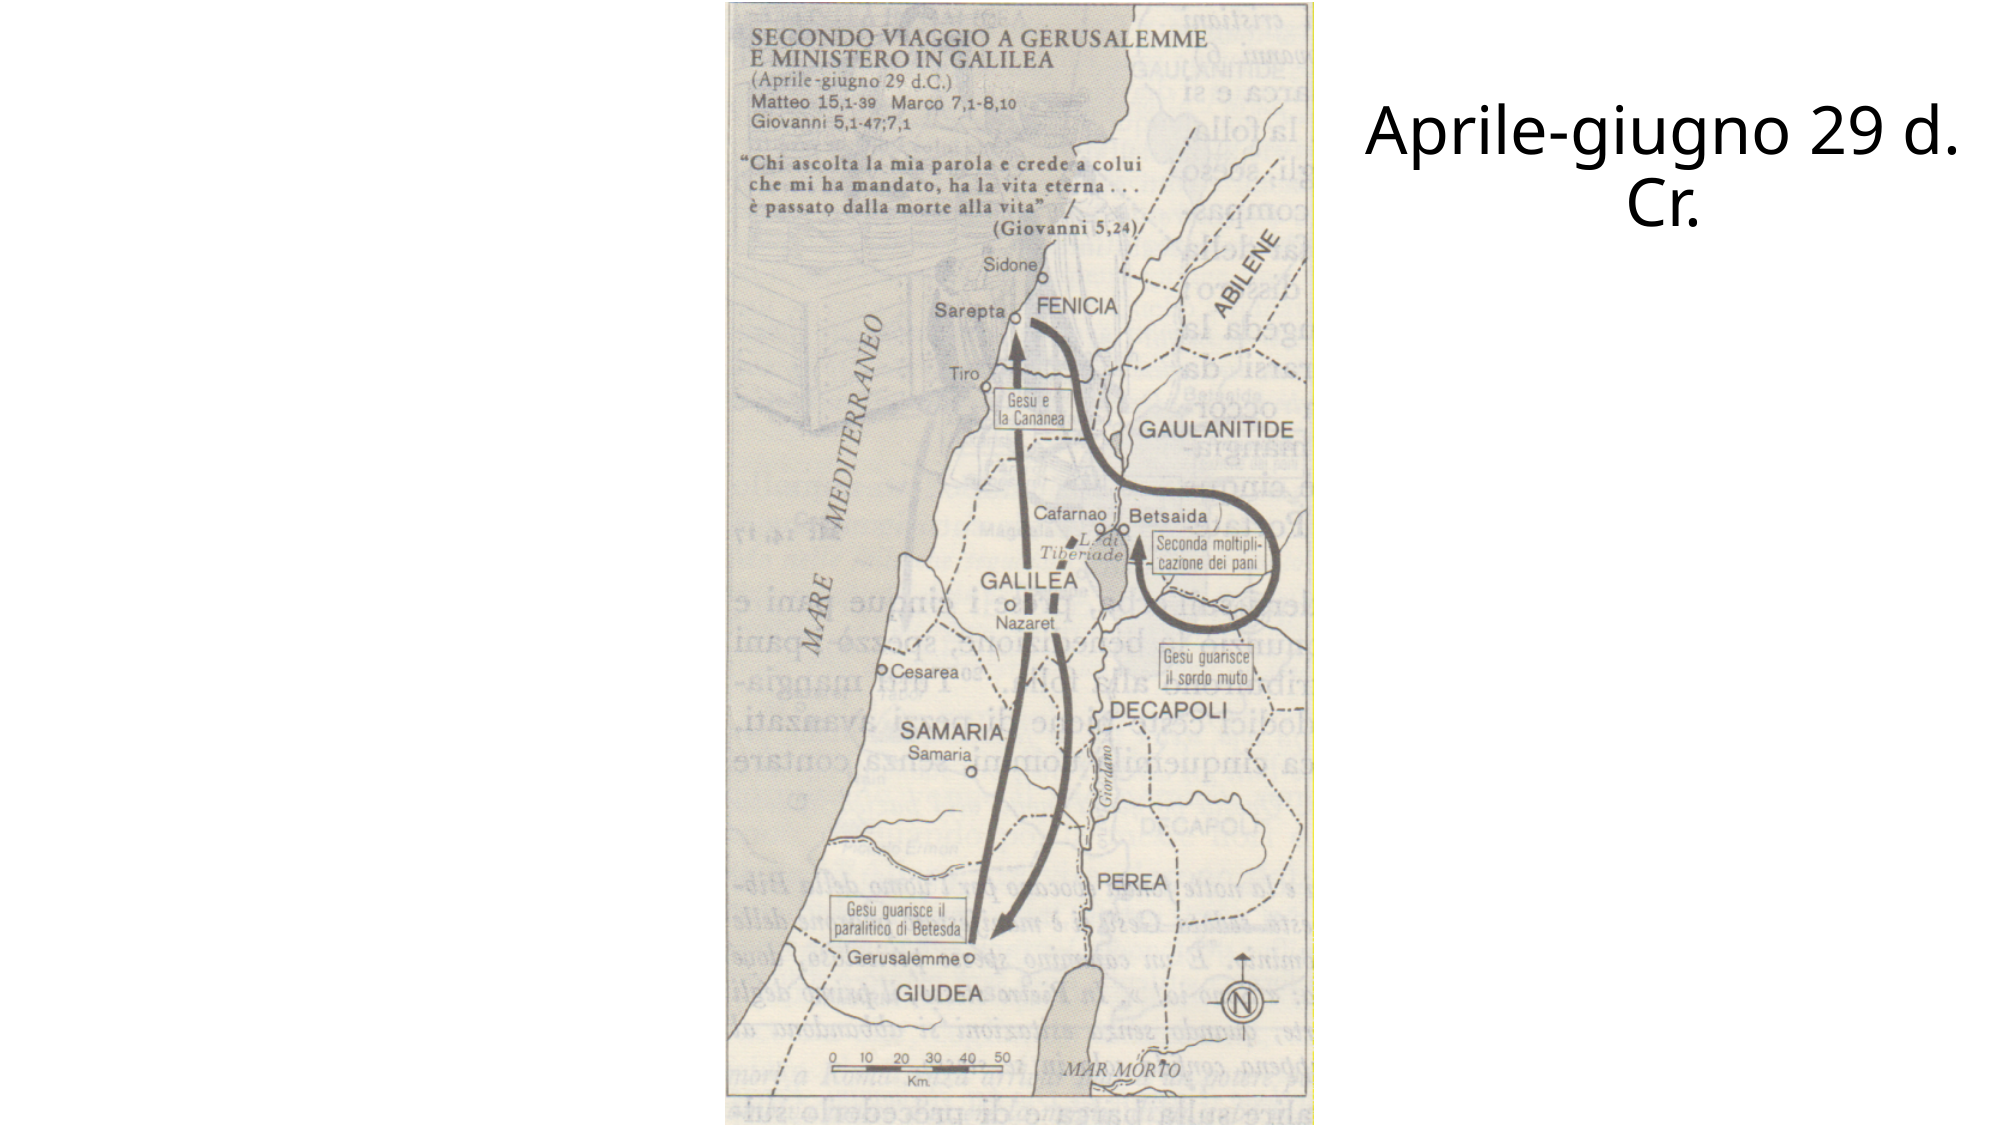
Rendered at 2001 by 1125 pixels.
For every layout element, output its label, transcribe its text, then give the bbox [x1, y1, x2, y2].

title Aprile-giugno 29 d. Cr. [1345, 59, 1982, 278]
picture [725, 2, 1314, 1125]
